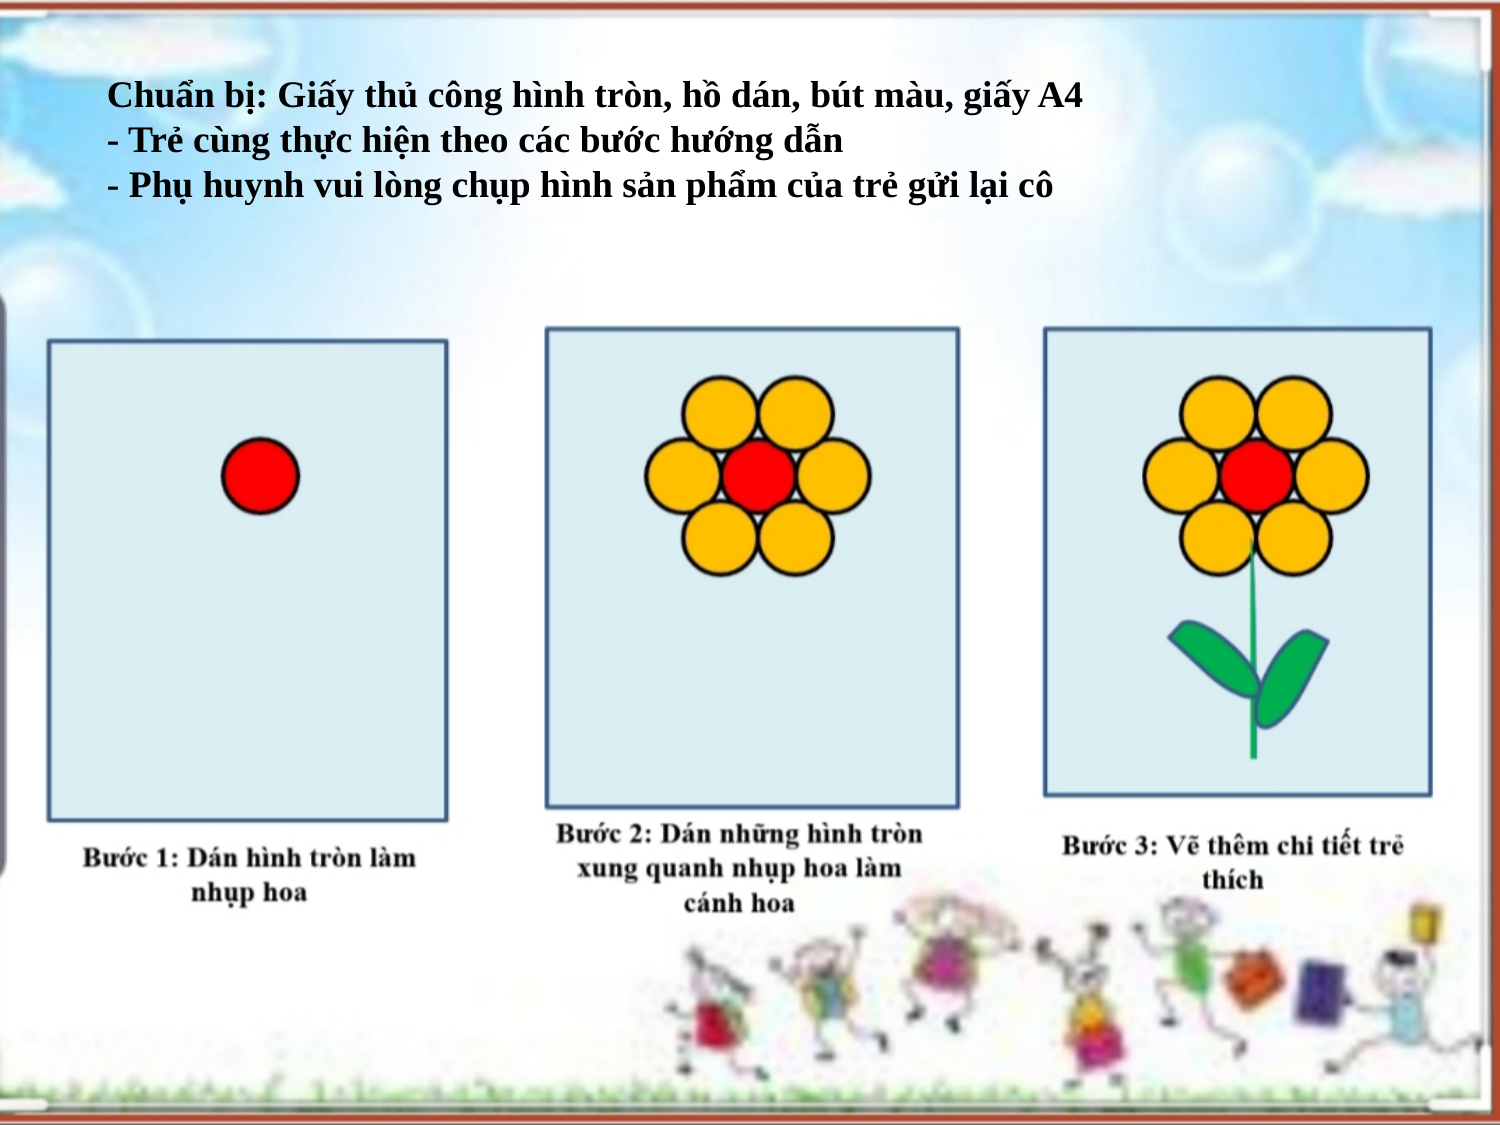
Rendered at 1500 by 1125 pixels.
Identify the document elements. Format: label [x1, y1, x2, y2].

list [0, 0, 1500, 1125]
